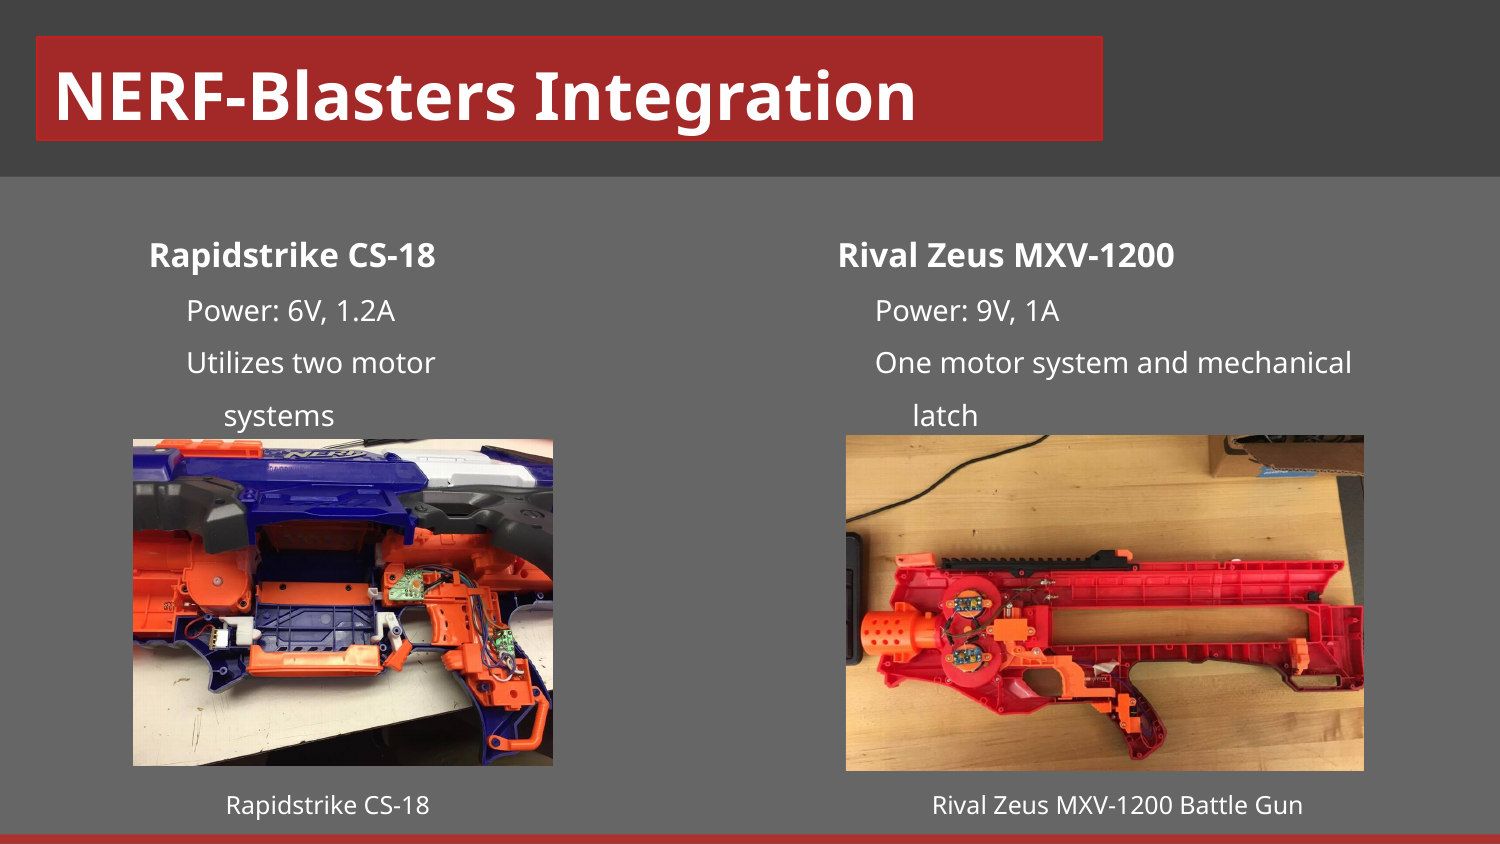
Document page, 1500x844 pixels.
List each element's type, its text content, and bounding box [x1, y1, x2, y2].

text_box Rapidstrike CS-18 [210, 774, 511, 837]
title NERF-Blasters Integration [38, 39, 1088, 142]
text_box Rival Zeus MXV-1200 Battle Gun [864, 774, 1381, 814]
text_box Rival Zeus MXV-1200 Power: 9V, 1A One motor system and mechanical latch [822, 200, 1423, 446]
picture [133, 439, 554, 766]
picture [845, 434, 1365, 771]
text_box Rapidstrike CS-18 Power: 6V, 1.2A Utilizes two motor systems [133, 200, 553, 438]
